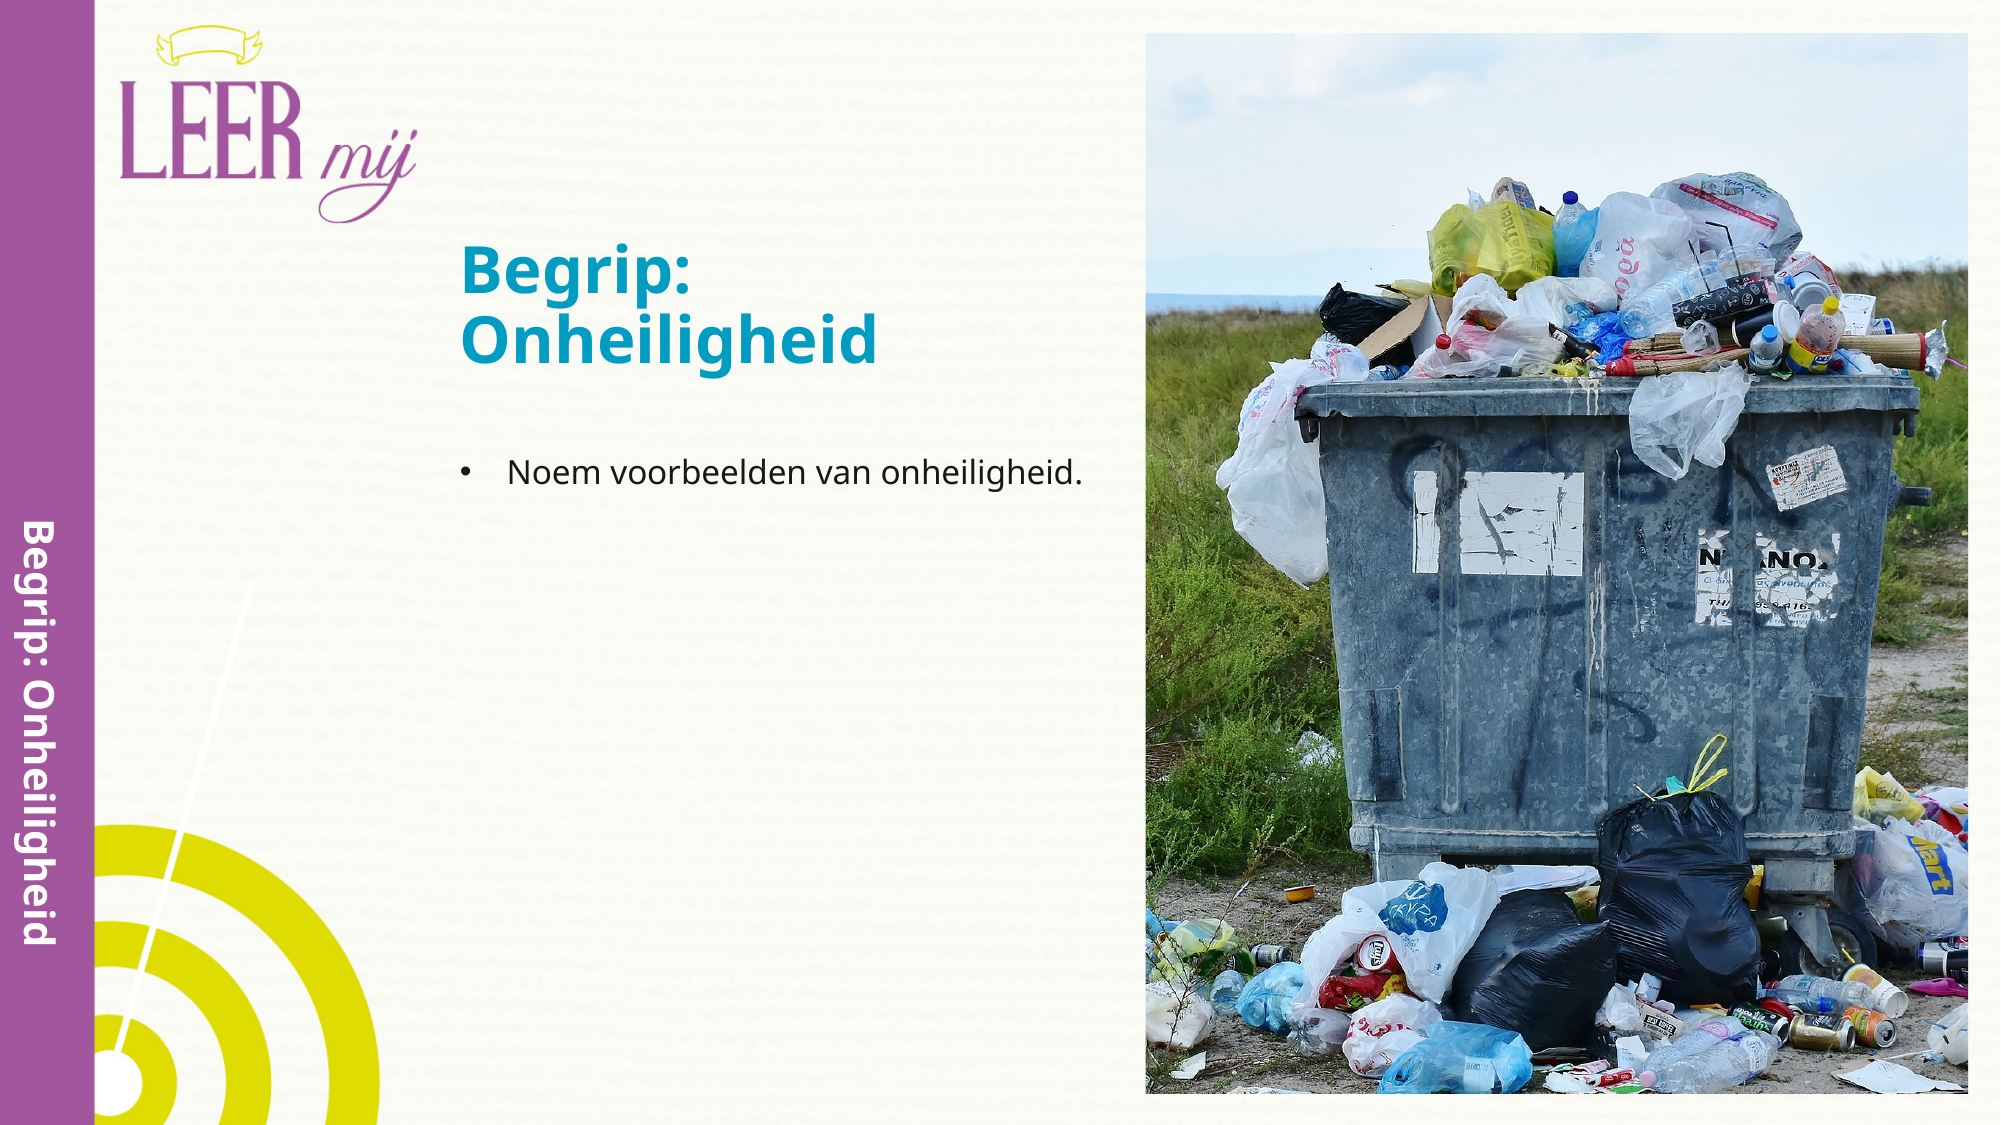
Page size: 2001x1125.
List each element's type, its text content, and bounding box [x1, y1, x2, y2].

list Begrip: Onheiligheid [7, 503, 89, 1094]
list Noem voorbeelden van onheiligheid. [444, 448, 1105, 968]
title Begrip: Onheiligheid [444, 229, 1102, 386]
picture [0, 0, 2001, 1125]
